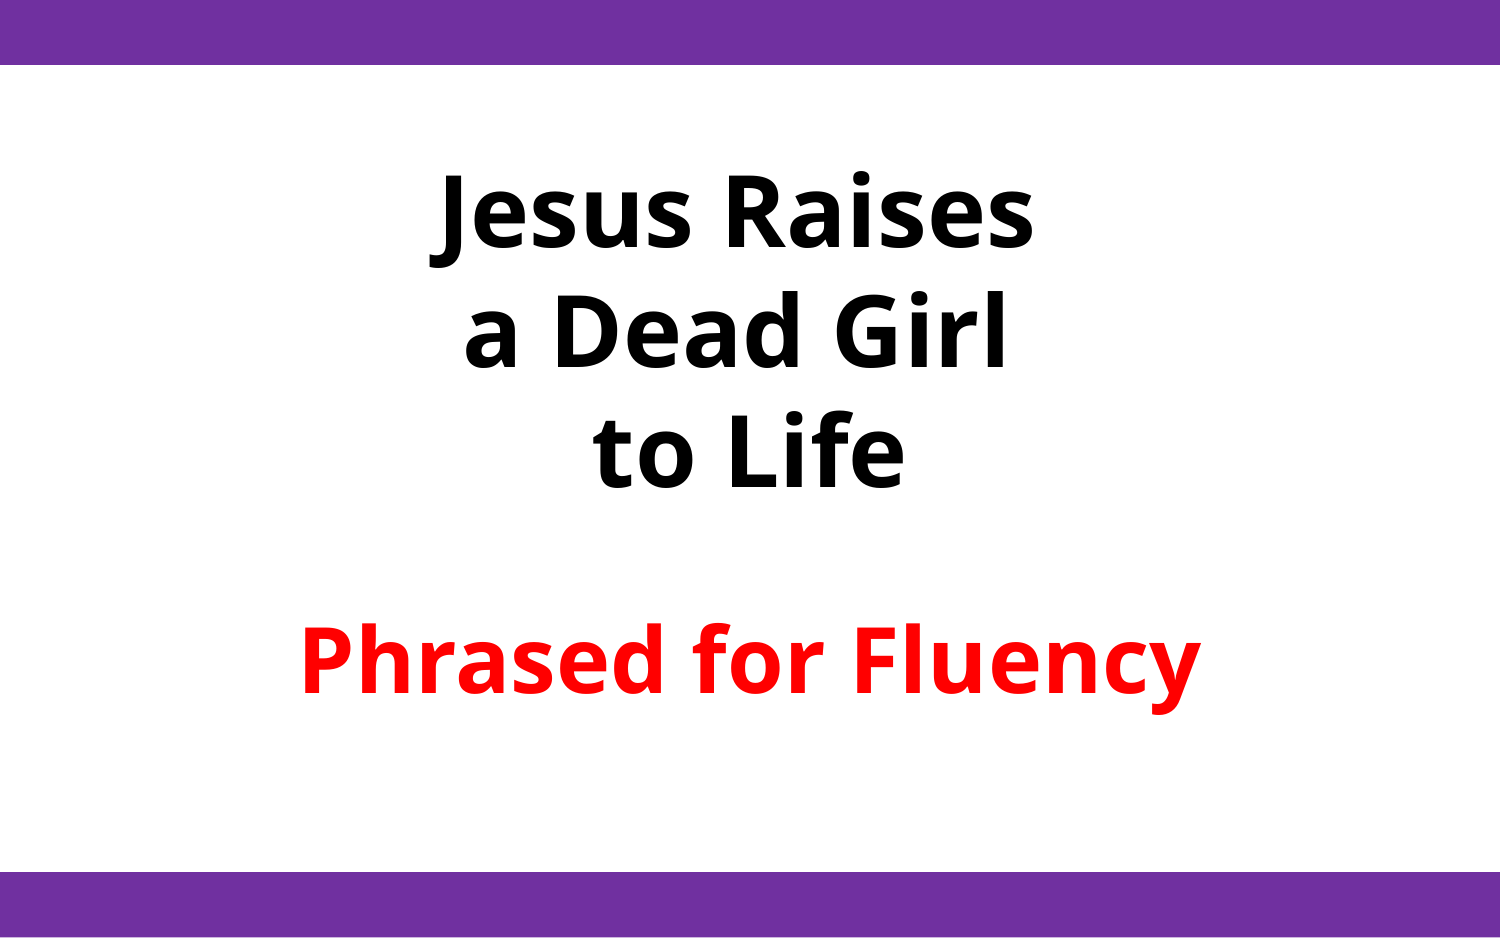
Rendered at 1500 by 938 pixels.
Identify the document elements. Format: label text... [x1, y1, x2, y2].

text_box [0, 871, 1500, 938]
text_box [0, 0, 1500, 66]
text_box Phrased for Fluency [282, 594, 1218, 720]
text_box Jesus Raises a Dead Girl to Life [422, 140, 1078, 516]
